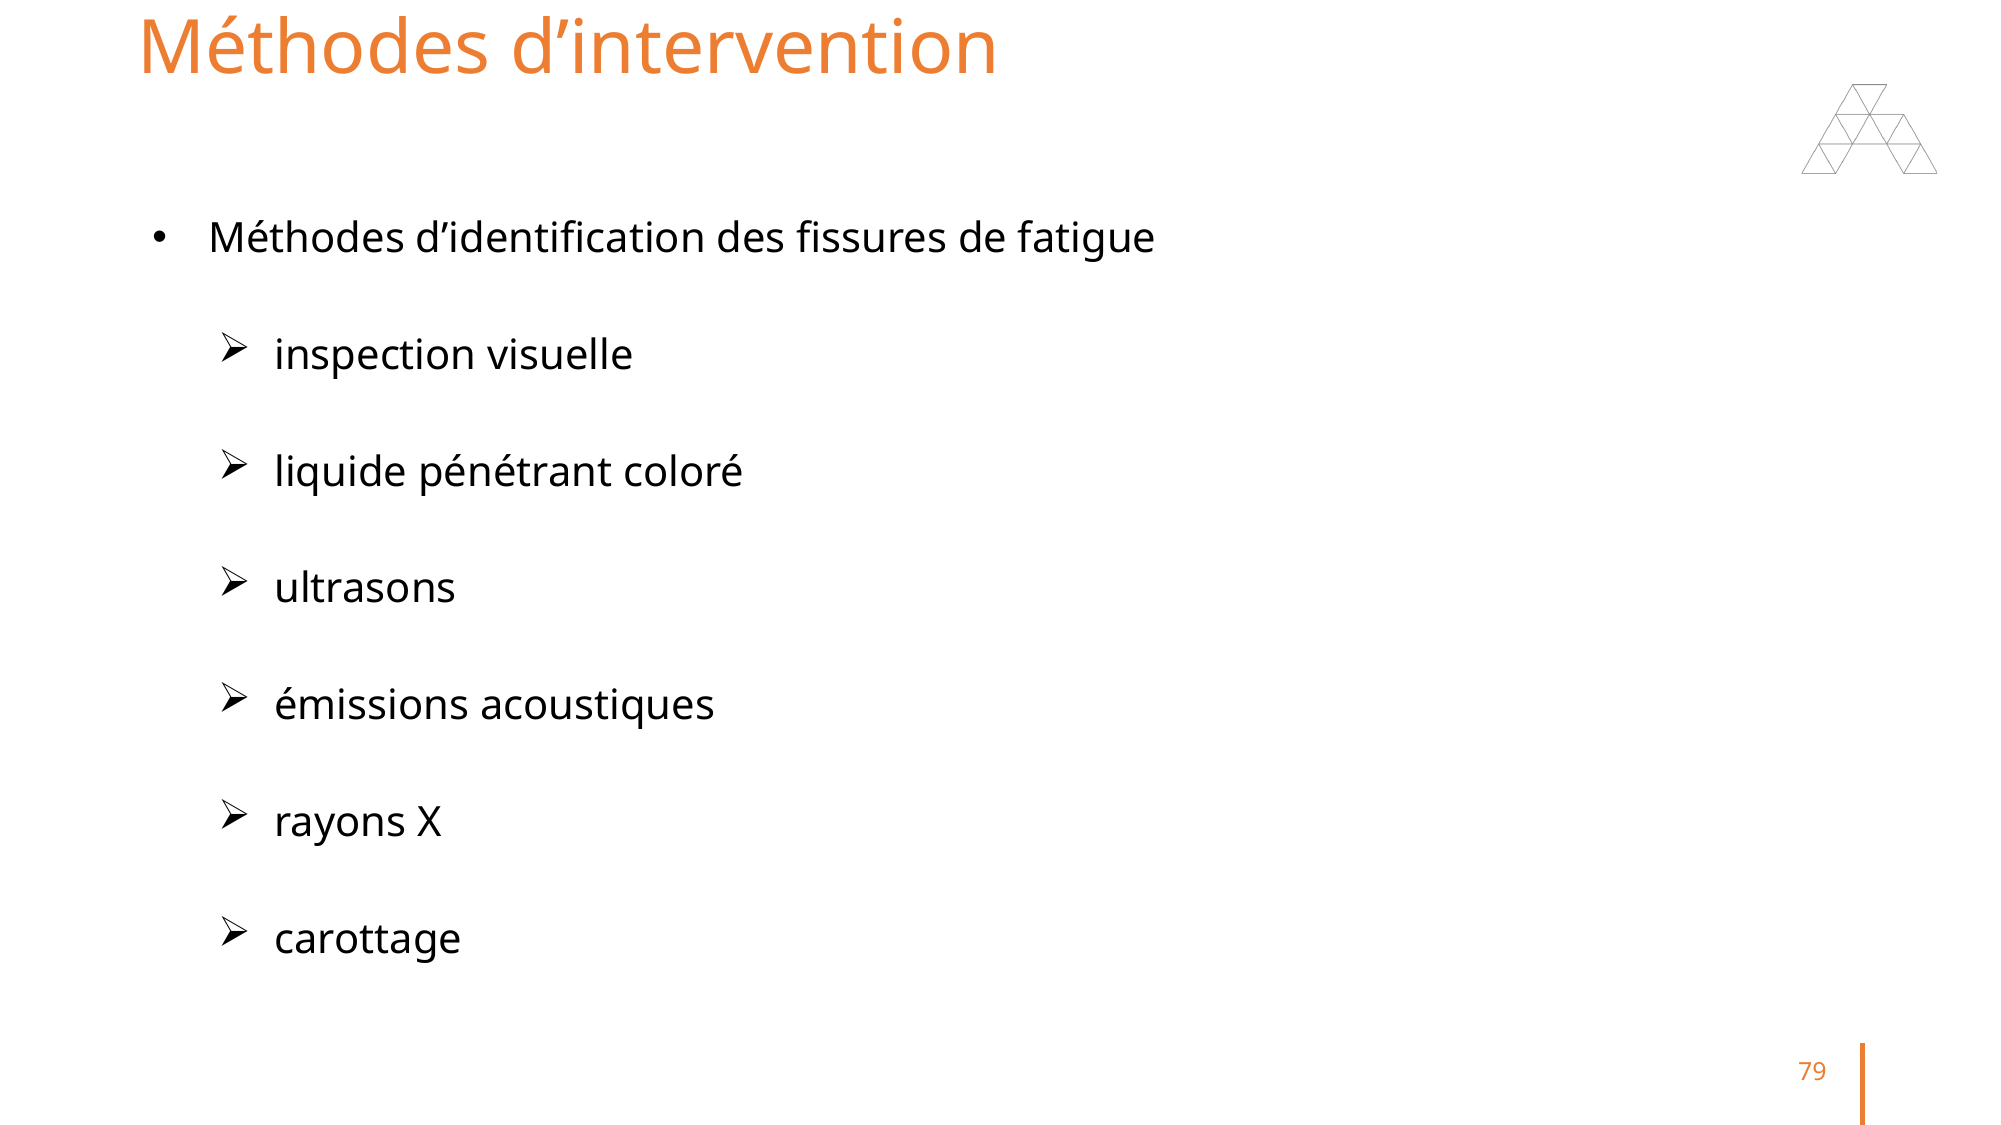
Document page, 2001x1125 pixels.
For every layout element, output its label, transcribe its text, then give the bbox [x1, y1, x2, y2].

slide_number 79 [1643, 1042, 1842, 1103]
title Méthodes d’intervention [137, 9, 1749, 162]
text_box Méthodes d’identification des fissures de fatigue inspection visuelle liquide pénétrant coloré ultrasons émissions acoustiques rayons X carottage [137, 203, 1781, 1001]
